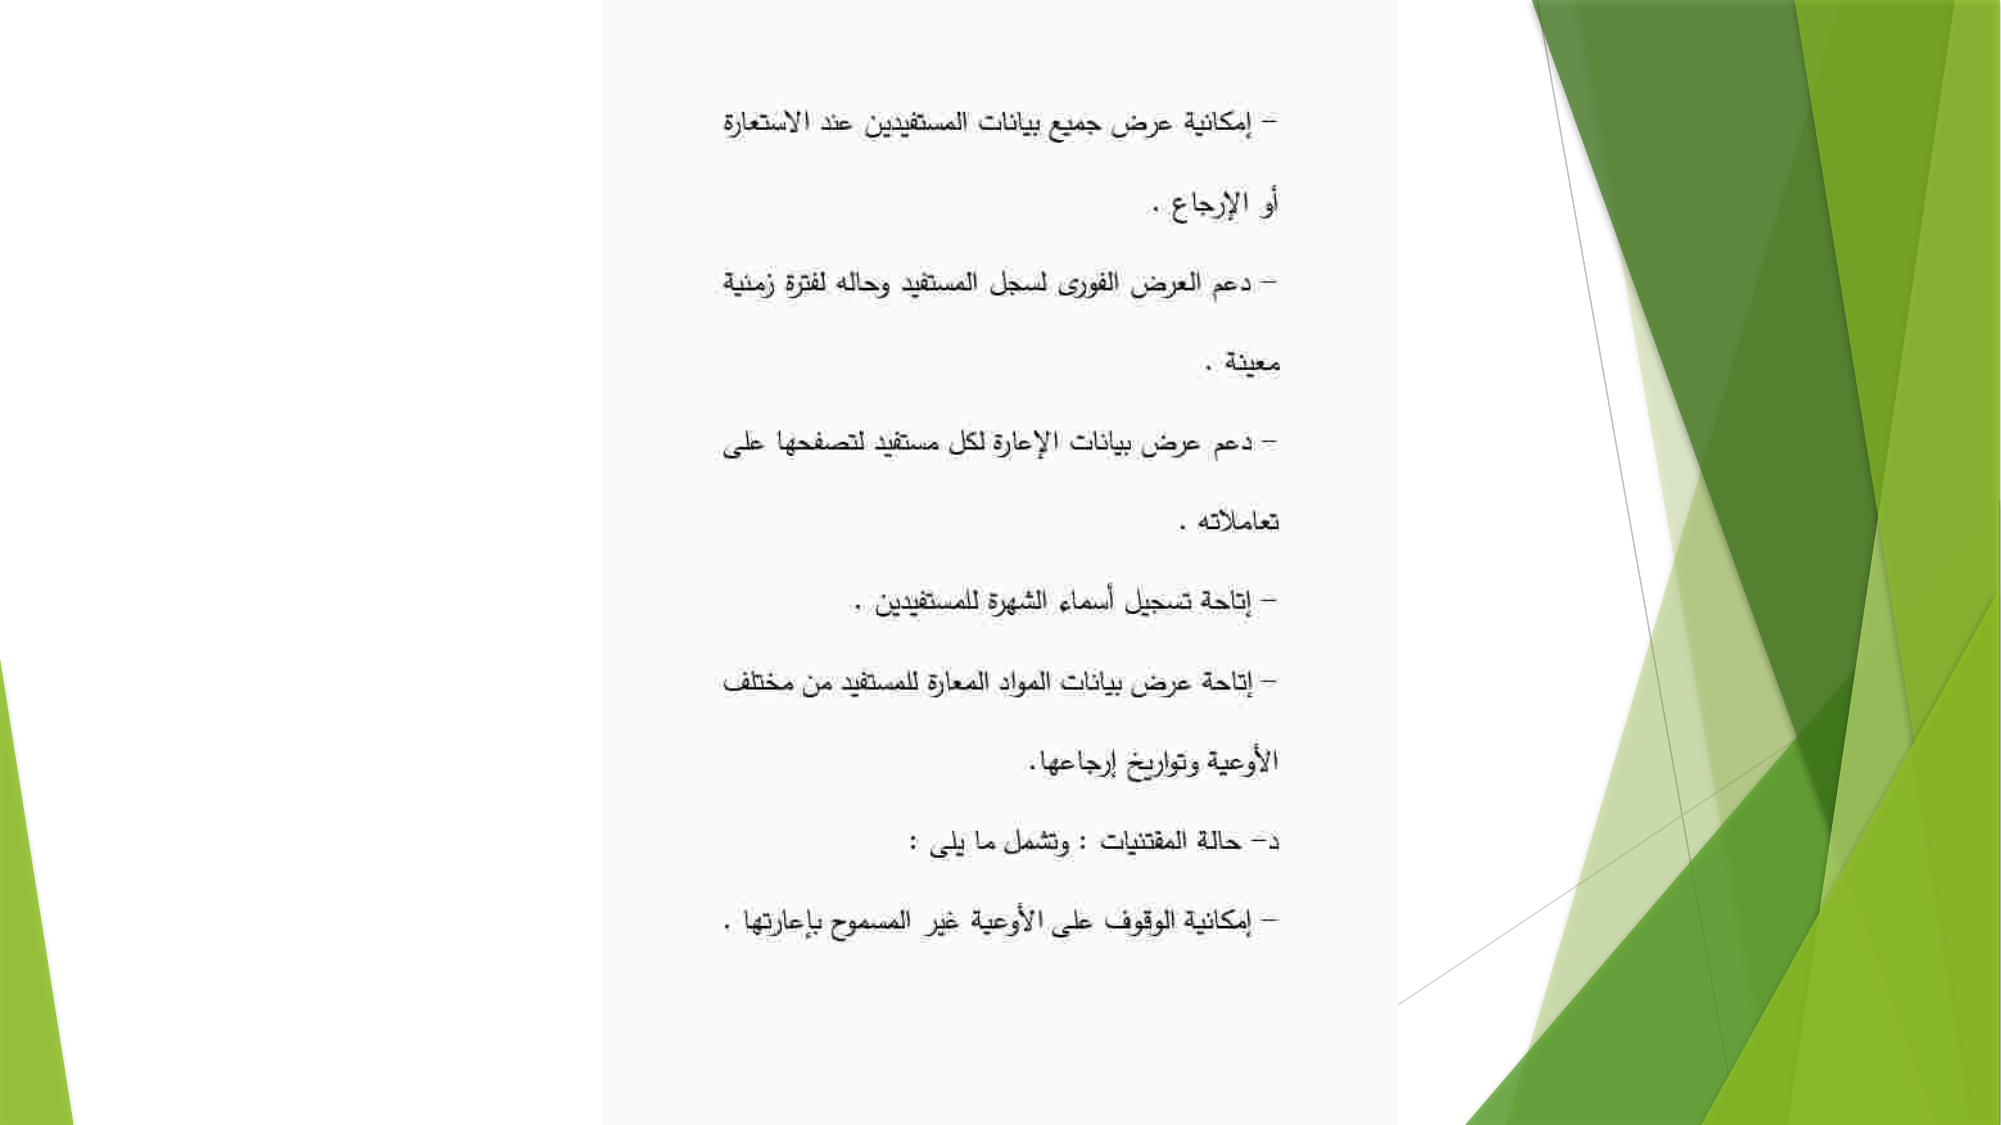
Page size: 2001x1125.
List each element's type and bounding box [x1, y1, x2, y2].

picture [601, 0, 1399, 1125]
